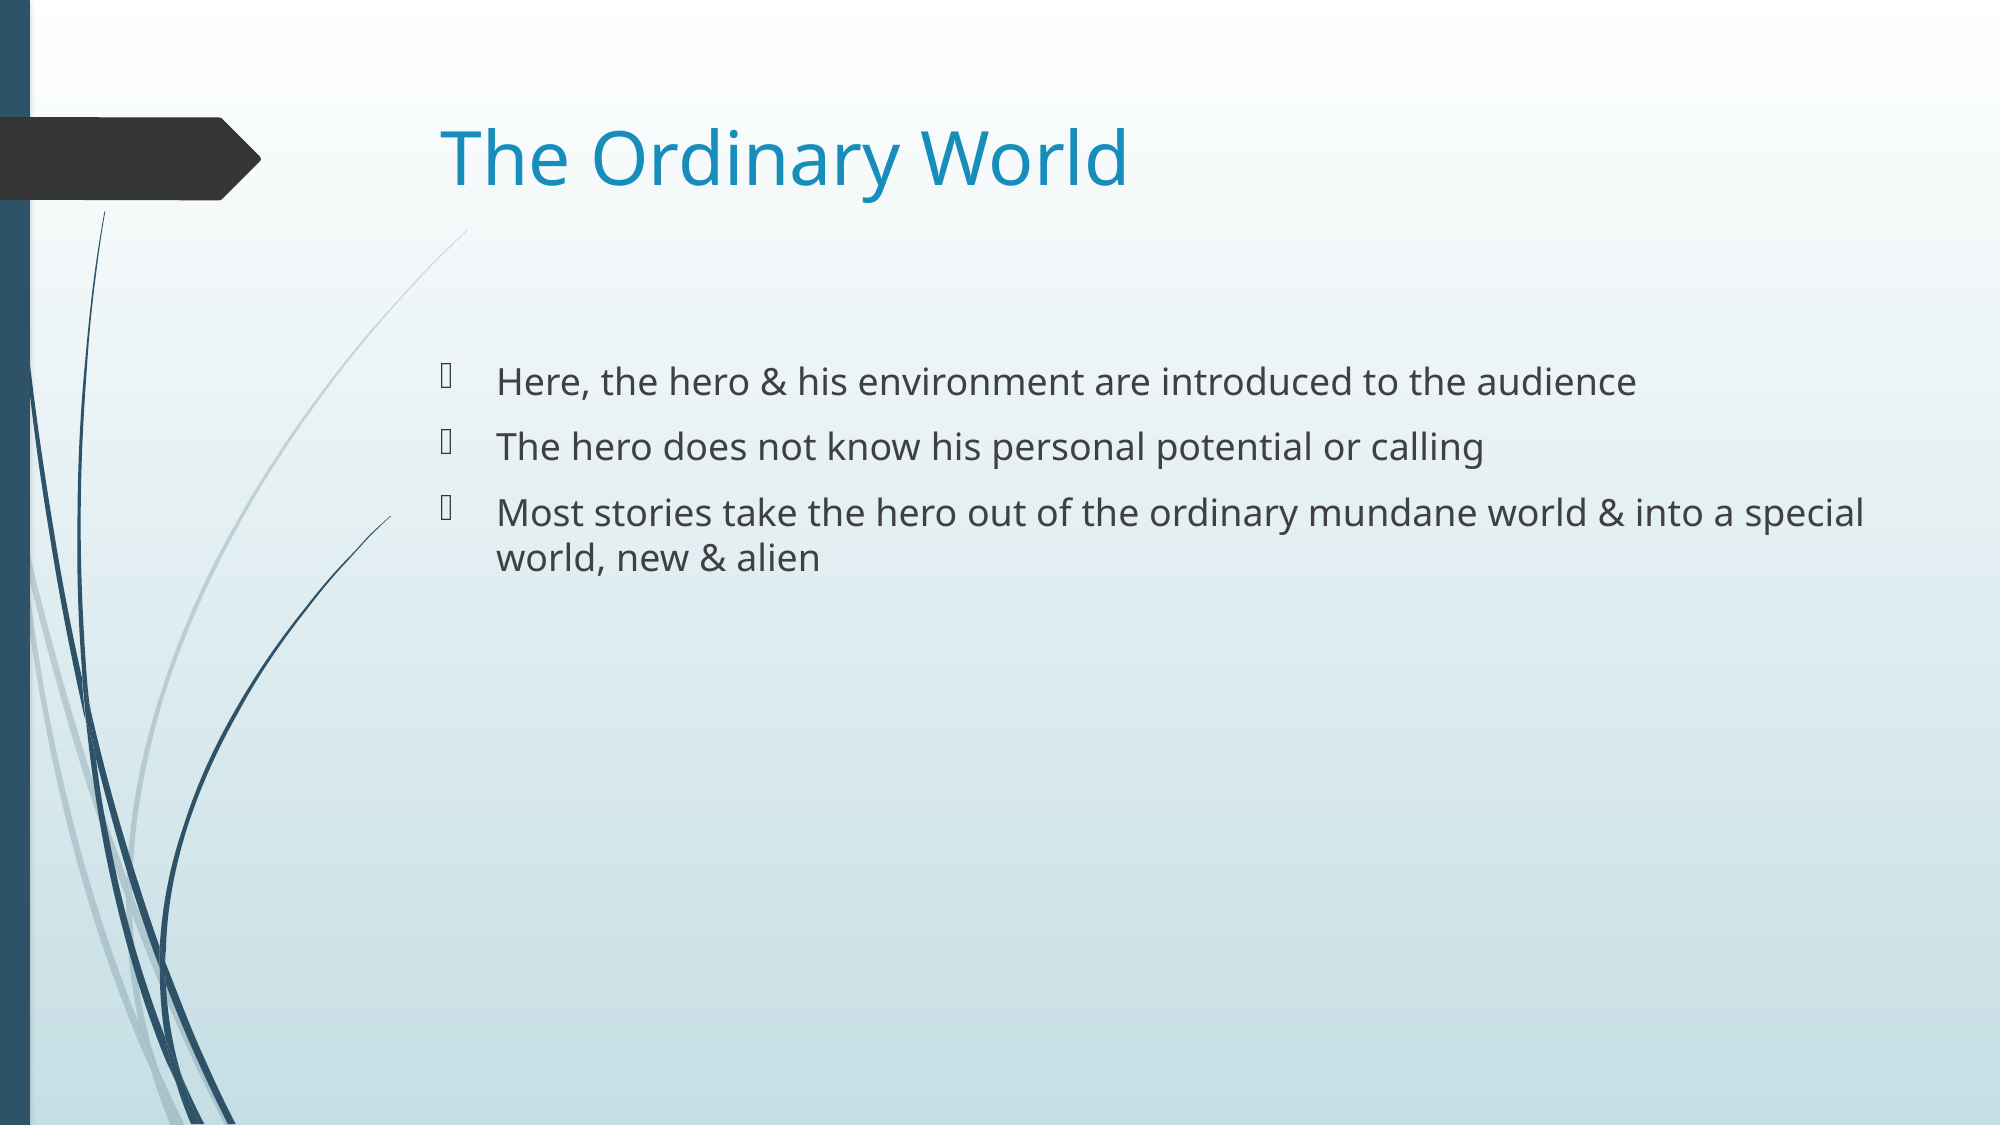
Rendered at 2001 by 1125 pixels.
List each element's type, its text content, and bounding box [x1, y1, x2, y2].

title The Ordinary World [425, 102, 1888, 313]
list Here, the hero & his environment are introduced to the audience The hero does not know his personal potential or calling Most stories take the hero out of the ordinary mundane world & into a special world, new & alien [424, 350, 1888, 970]
